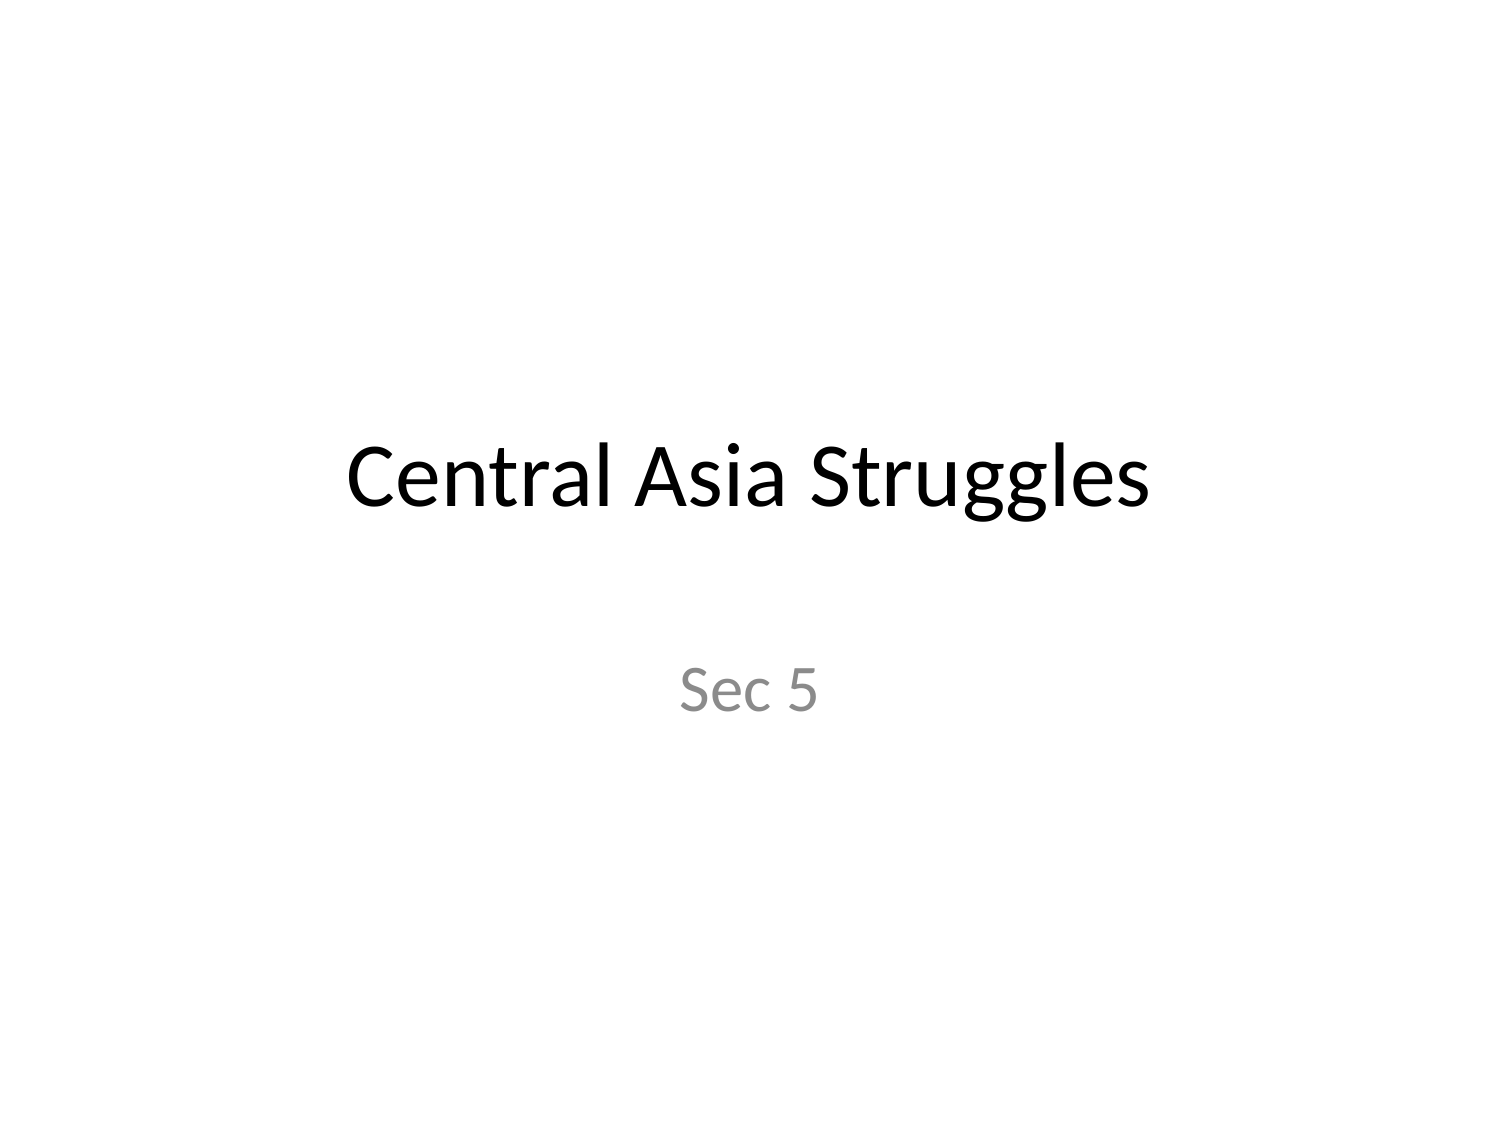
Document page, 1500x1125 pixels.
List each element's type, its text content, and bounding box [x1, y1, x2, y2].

title Central Asia Struggles [112, 349, 1388, 591]
subtitle Sec 5 [225, 637, 1275, 925]
